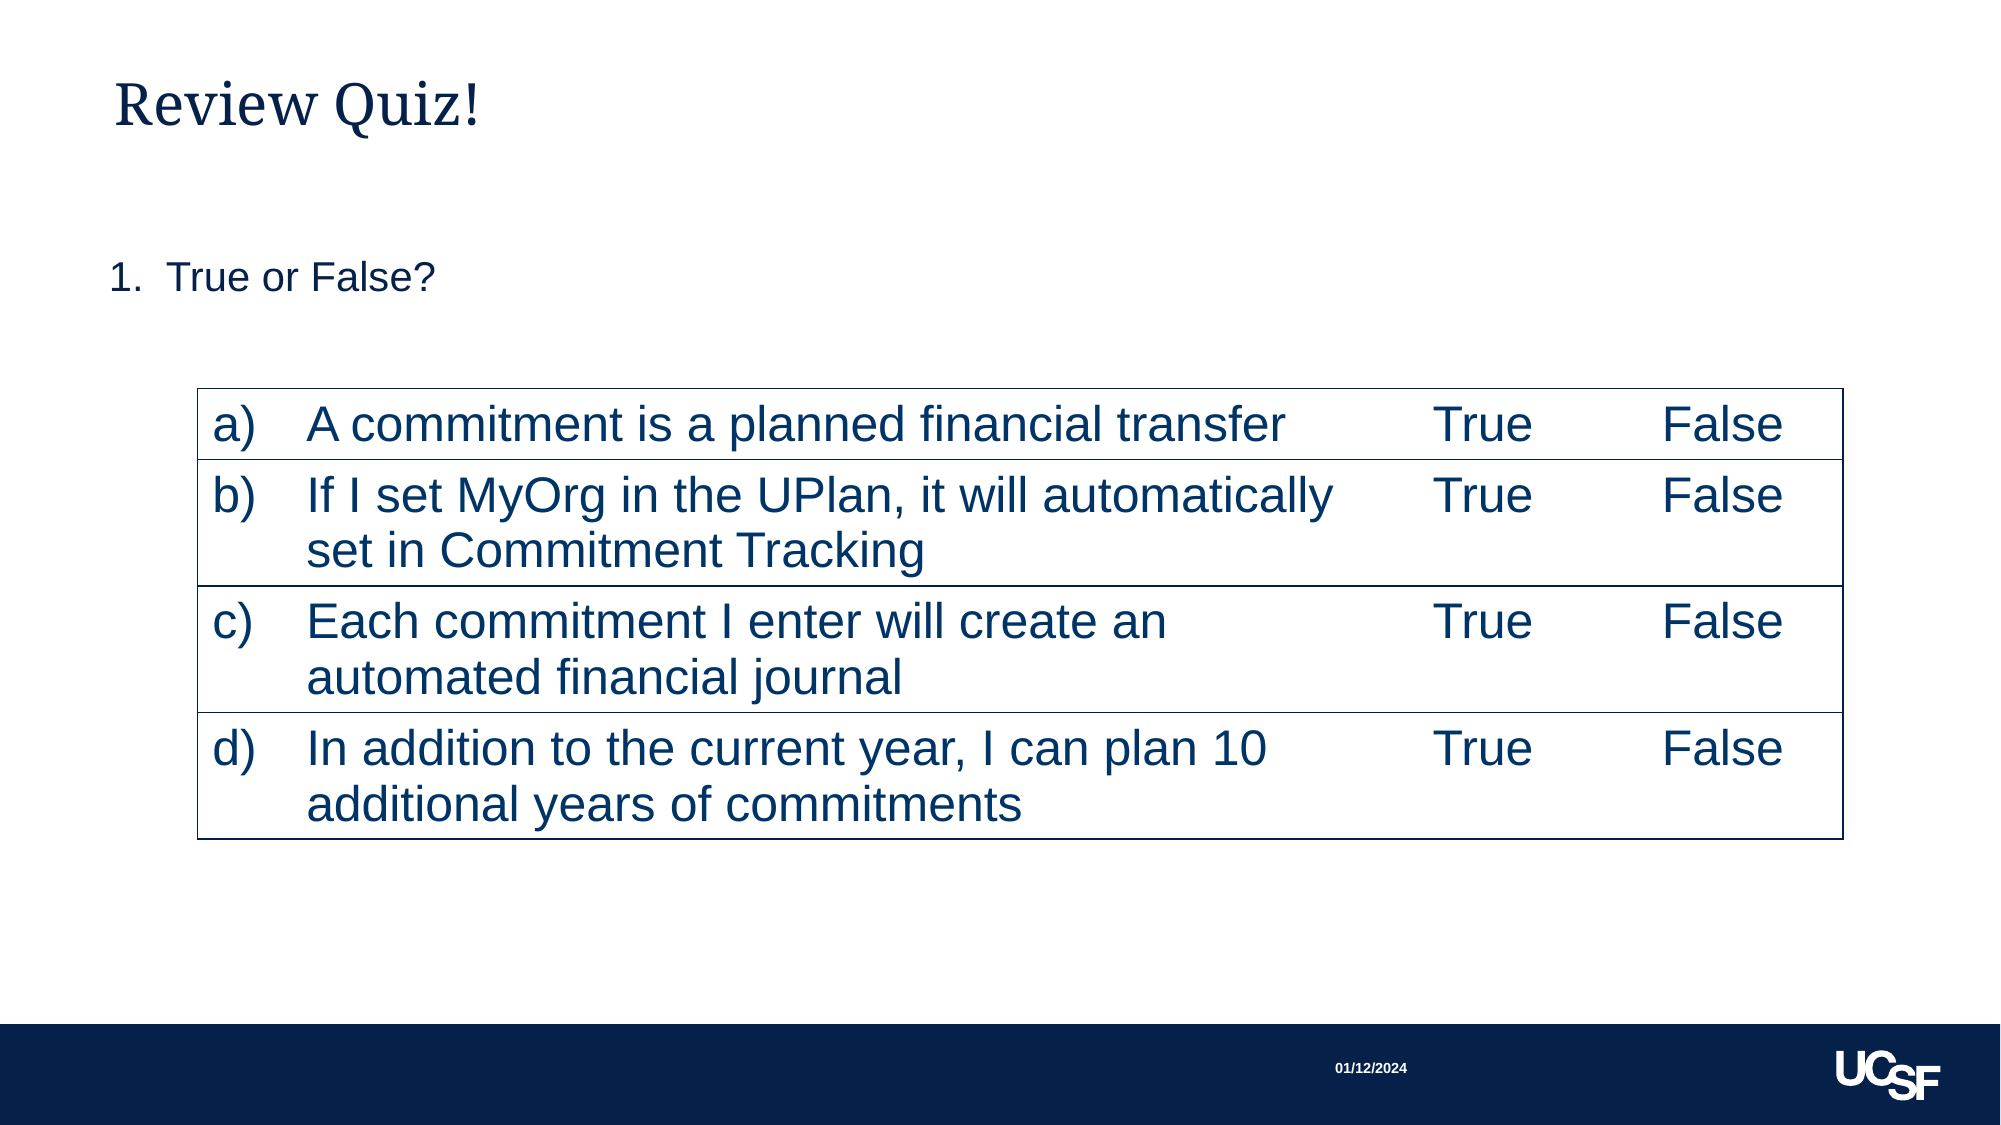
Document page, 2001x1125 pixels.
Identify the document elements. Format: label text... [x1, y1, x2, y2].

table_cell c) [198, 587, 291, 712]
table_header True [1363, 389, 1603, 459]
table_cell b) [198, 460, 291, 585]
table_cell Each commitment I enter will create an automated financial journal [291, 587, 1363, 712]
table_cell True [1363, 713, 1603, 838]
table_cell True [1363, 587, 1603, 712]
table_cell True [1363, 460, 1603, 585]
table_cell In addition to the current year, I can plan 10 additional years of commitments [291, 713, 1363, 838]
table_header A commitment is a planned financial transfer [291, 389, 1363, 459]
table_cell If I set MyOrg in the UPlan, it will automatically set in Commitment Tracking [291, 460, 1363, 585]
table_cell False [1603, 713, 1842, 838]
table_cell False [1603, 587, 1842, 712]
table_cell d) [198, 713, 291, 838]
title Review Quiz! [99, 69, 1870, 206]
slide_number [1335, 1058, 1538, 1076]
list 1. True or False? [94, 247, 1915, 906]
table_header a) [198, 389, 291, 459]
table_cell False [1603, 460, 1842, 585]
table_header False [1603, 389, 1842, 459]
